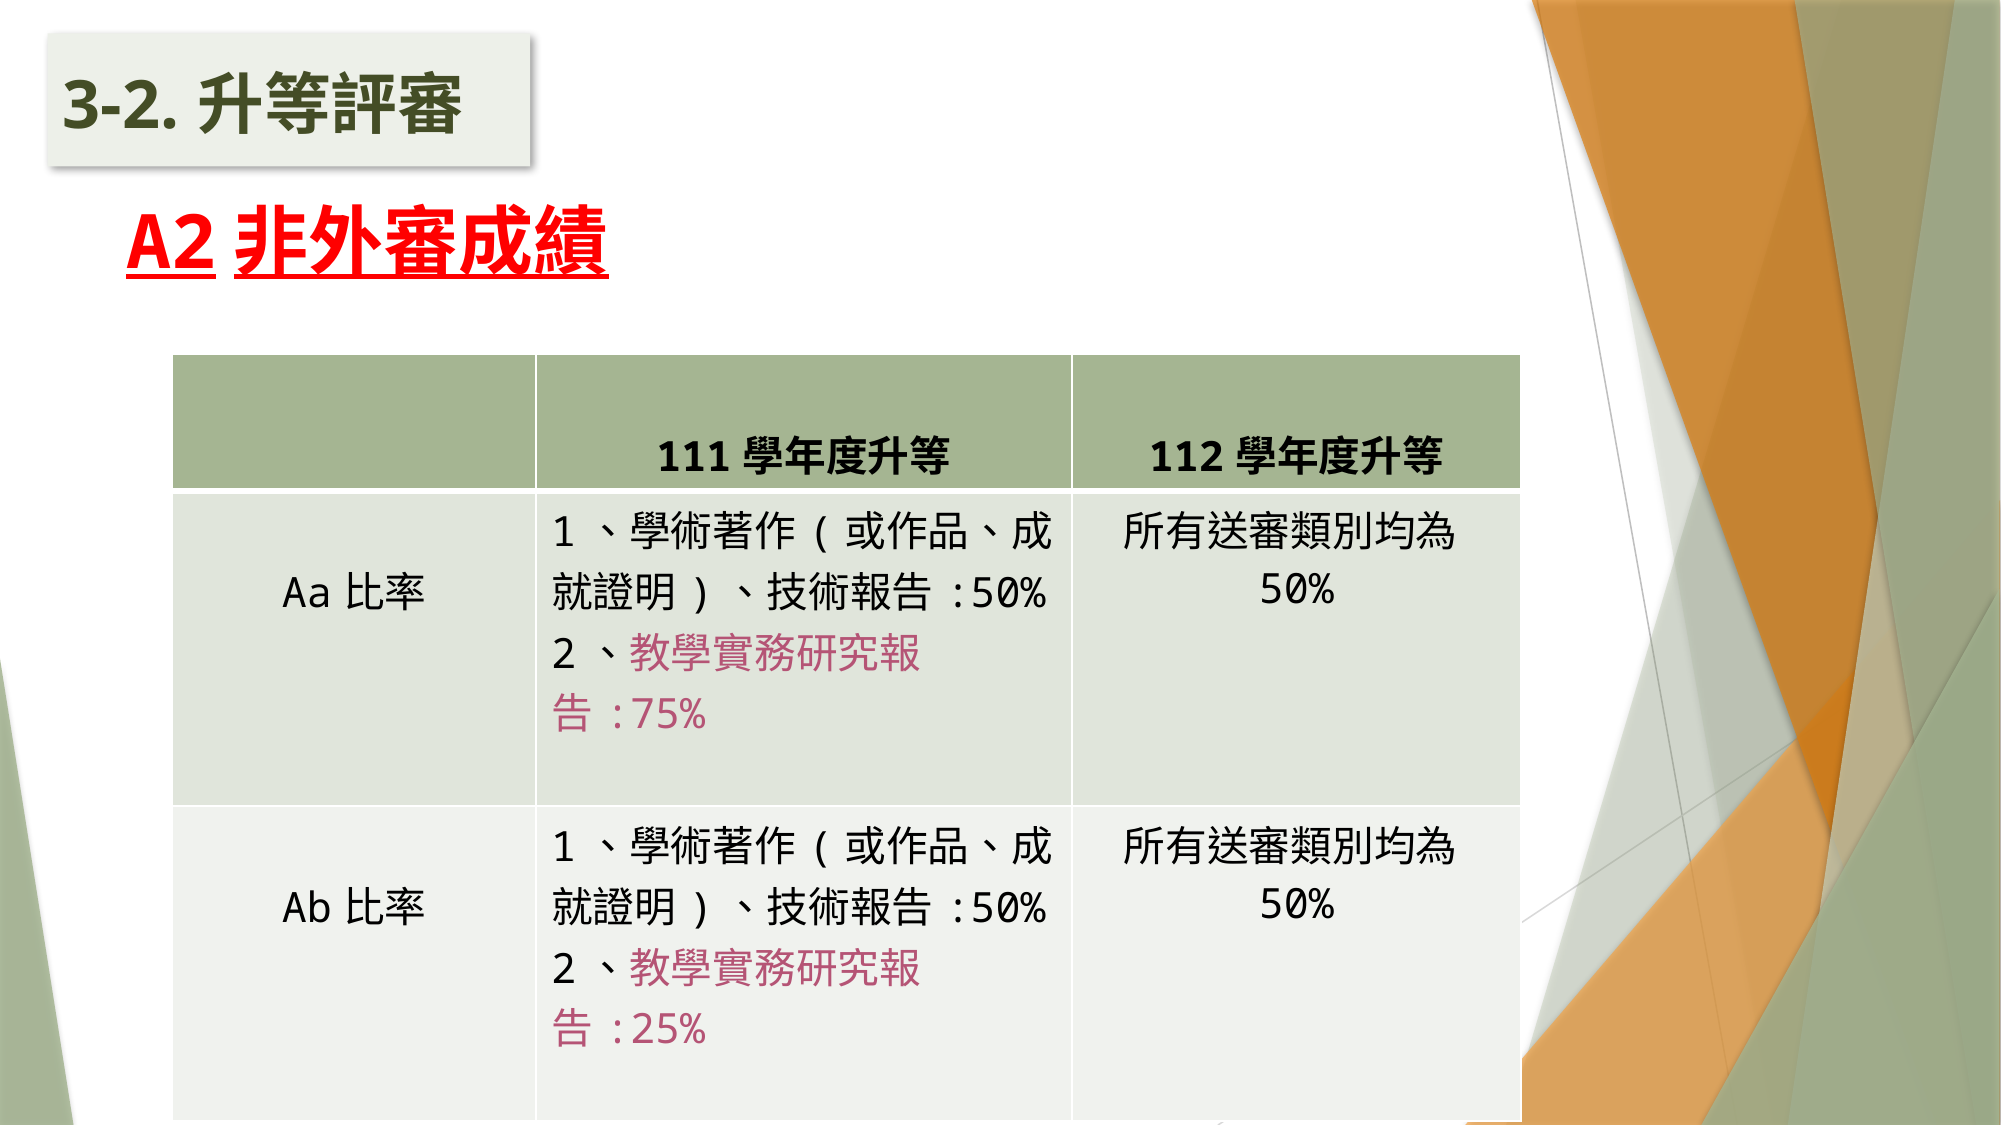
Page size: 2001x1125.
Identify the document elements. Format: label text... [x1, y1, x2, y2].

table_header [173, 355, 535, 488]
table_cell Aa比率 [173, 494, 535, 805]
table_cell 所有送審類別均為50% [1073, 807, 1520, 1120]
title A2非外審成績 [111, 185, 1522, 317]
table_header 111學年度升等 [537, 355, 1071, 488]
table_cell Ab比率 [173, 807, 535, 1120]
table_cell 1、學術著作(或作品、成就證明)、技術報告:50% 2、教學實務研究報告:75% [537, 494, 1071, 805]
table_header 112學年度升等 [1073, 355, 1520, 488]
text_box 3-2.升等評審 [46, 32, 532, 168]
table_cell 1、學術著作(或作品、成就證明)、技術報告:50% 2、教學實務研究報告:25% [537, 807, 1071, 1120]
table_cell 所有送審類別均為50% [1073, 494, 1520, 805]
